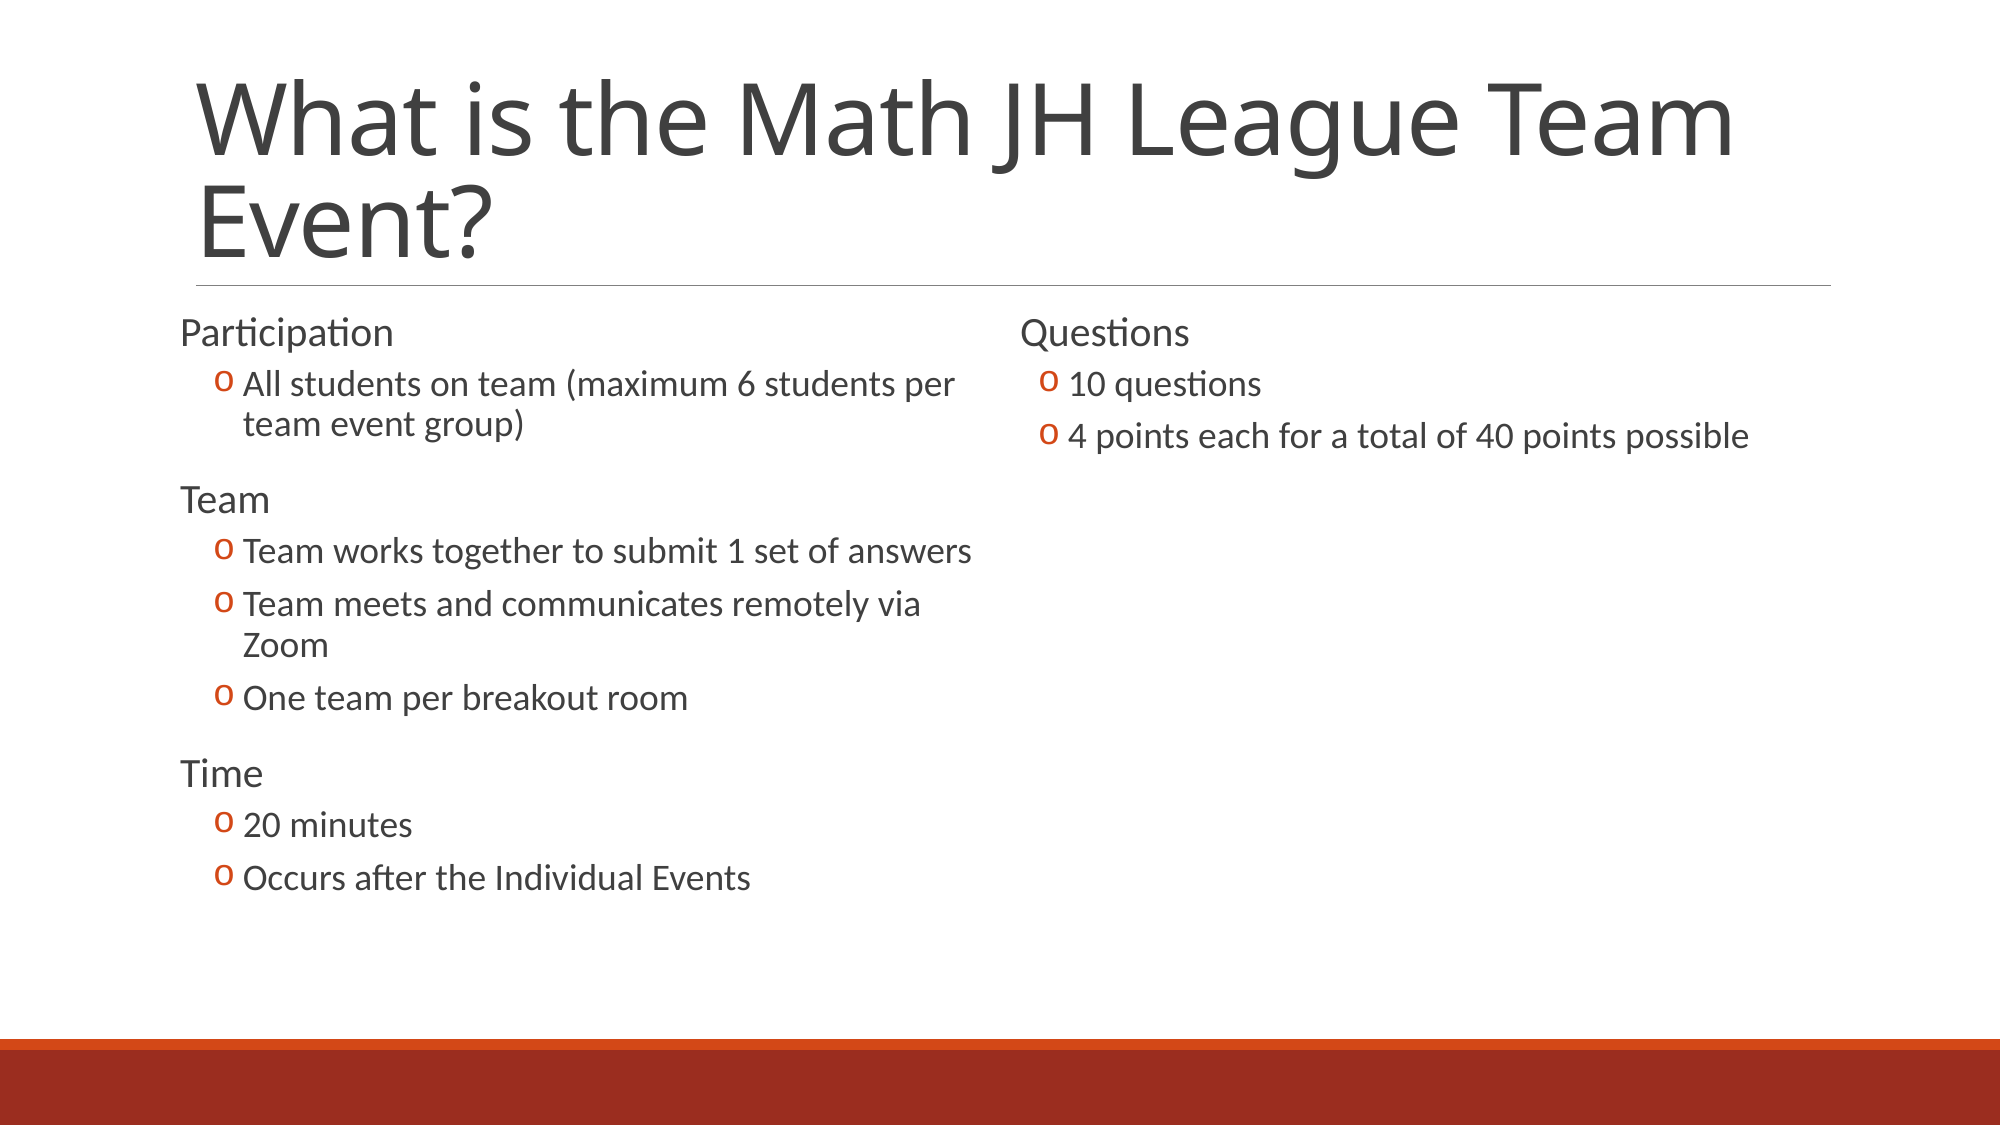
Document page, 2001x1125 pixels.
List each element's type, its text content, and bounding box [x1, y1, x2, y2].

title What is the Math JH League Team Event? [180, 47, 1830, 285]
list Participation All students on team (maximum 6 students per team event group) Team Team works together to submit 1 set of answers Team meets and communicates remotely via Zoom One team per breakout room Time 20 minutes Occurs after the Individual Events Questions 10 questions 4 points each for a total of 40 points possible [180, 302, 1830, 963]
